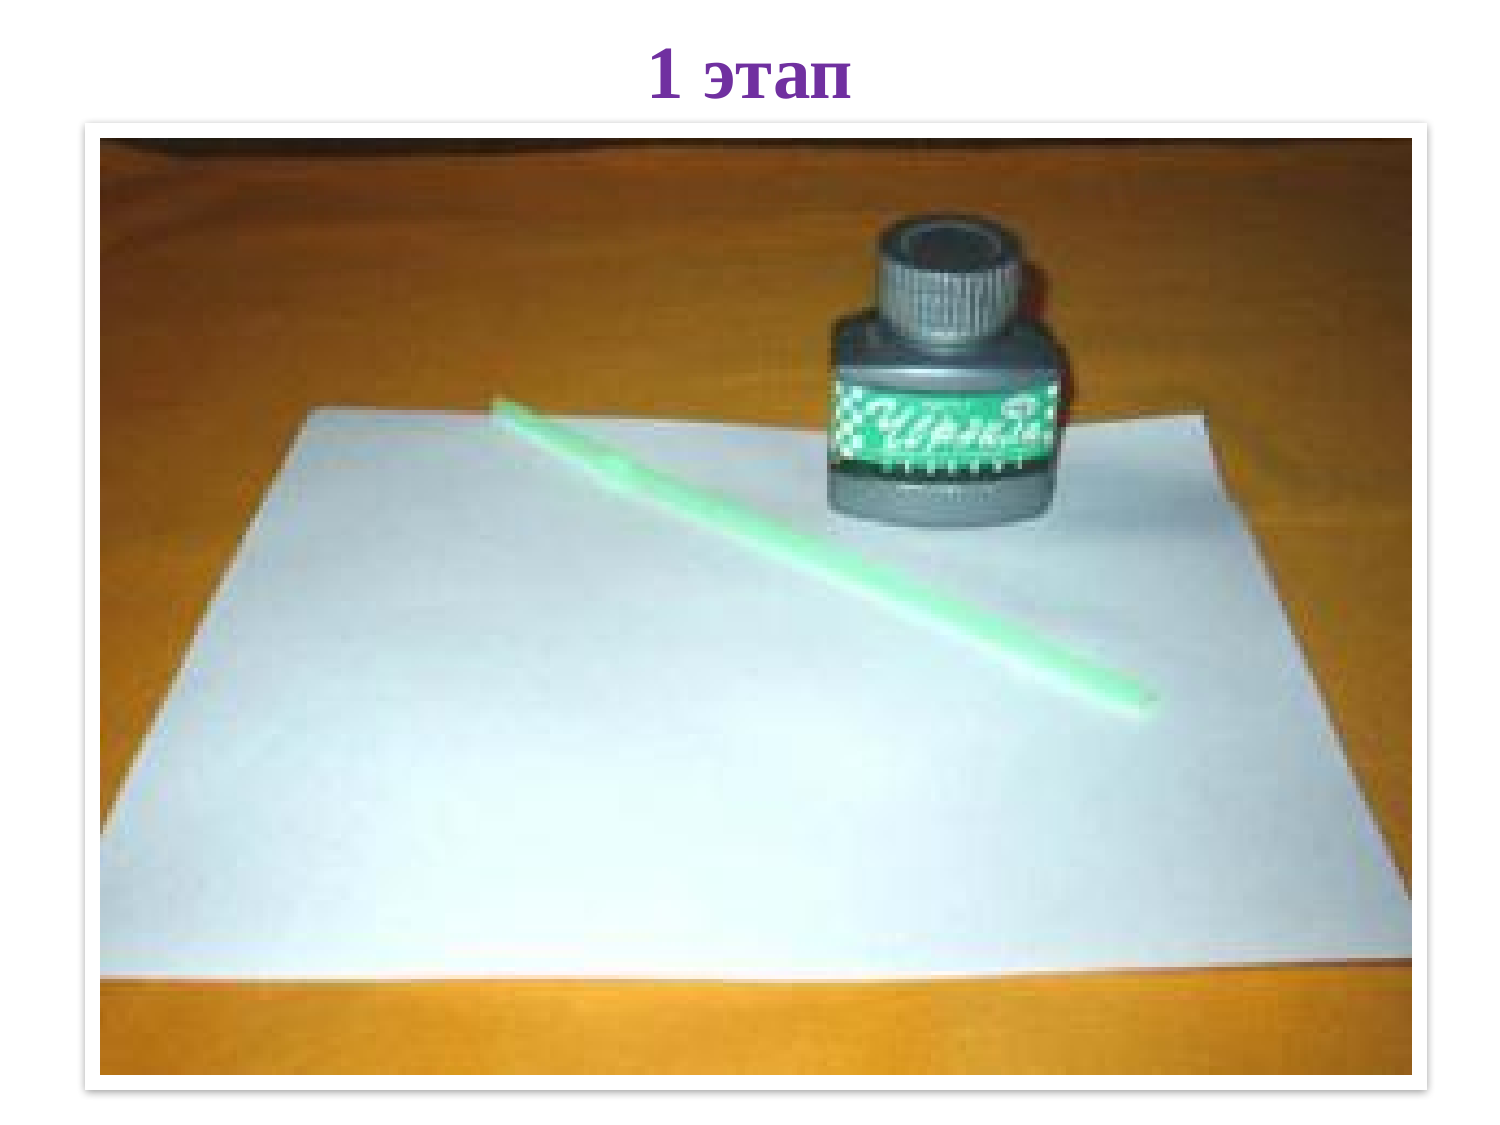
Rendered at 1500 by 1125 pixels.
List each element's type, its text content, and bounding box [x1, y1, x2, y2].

picture [99, 137, 1413, 1076]
title 1 этап [75, 0, 1425, 138]
